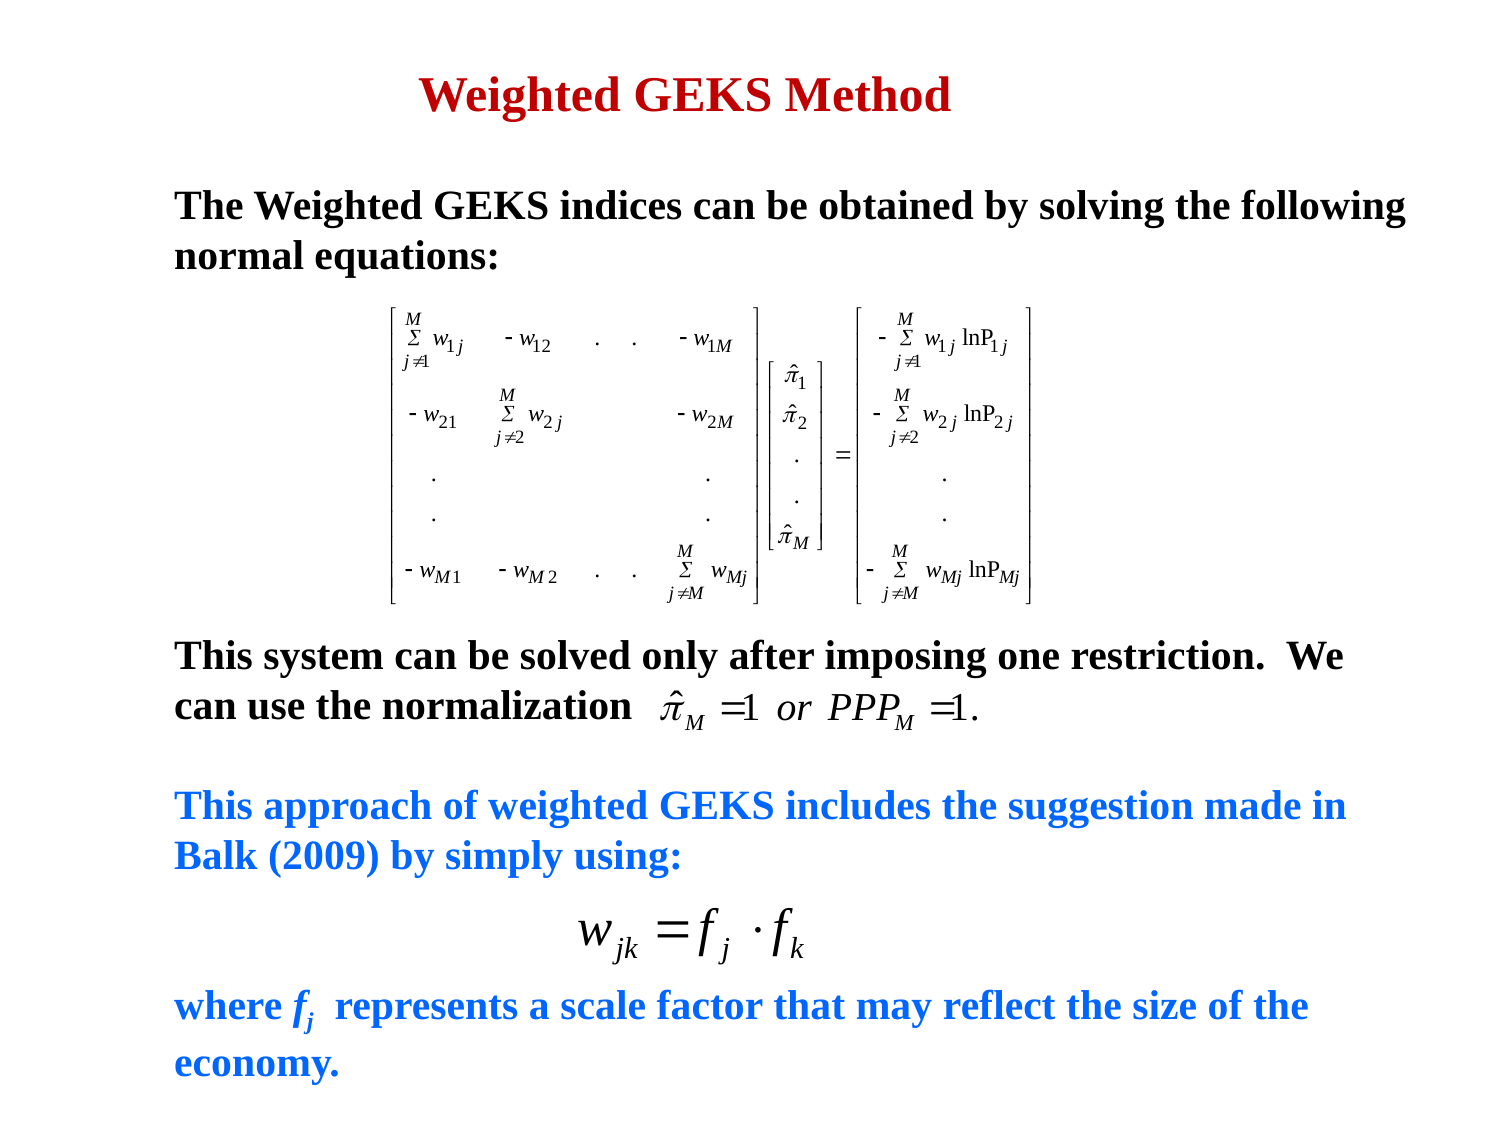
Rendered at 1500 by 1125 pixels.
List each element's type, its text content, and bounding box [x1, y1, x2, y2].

text_box Weighted GEKS Method [135, 54, 1235, 130]
text_box The Weighted GEKS indices can be obtained by solving the following normal equations: This system can be solved only after imposing one restriction. We can use the normalization This approach of weighted GEKS includes the suggestion made in Balk (2009) by simply using: where fj represents a scale factor that may reflect the size of the economy. [159, 170, 1424, 1093]
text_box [568, 892, 815, 977]
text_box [383, 302, 1041, 611]
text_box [655, 680, 984, 741]
